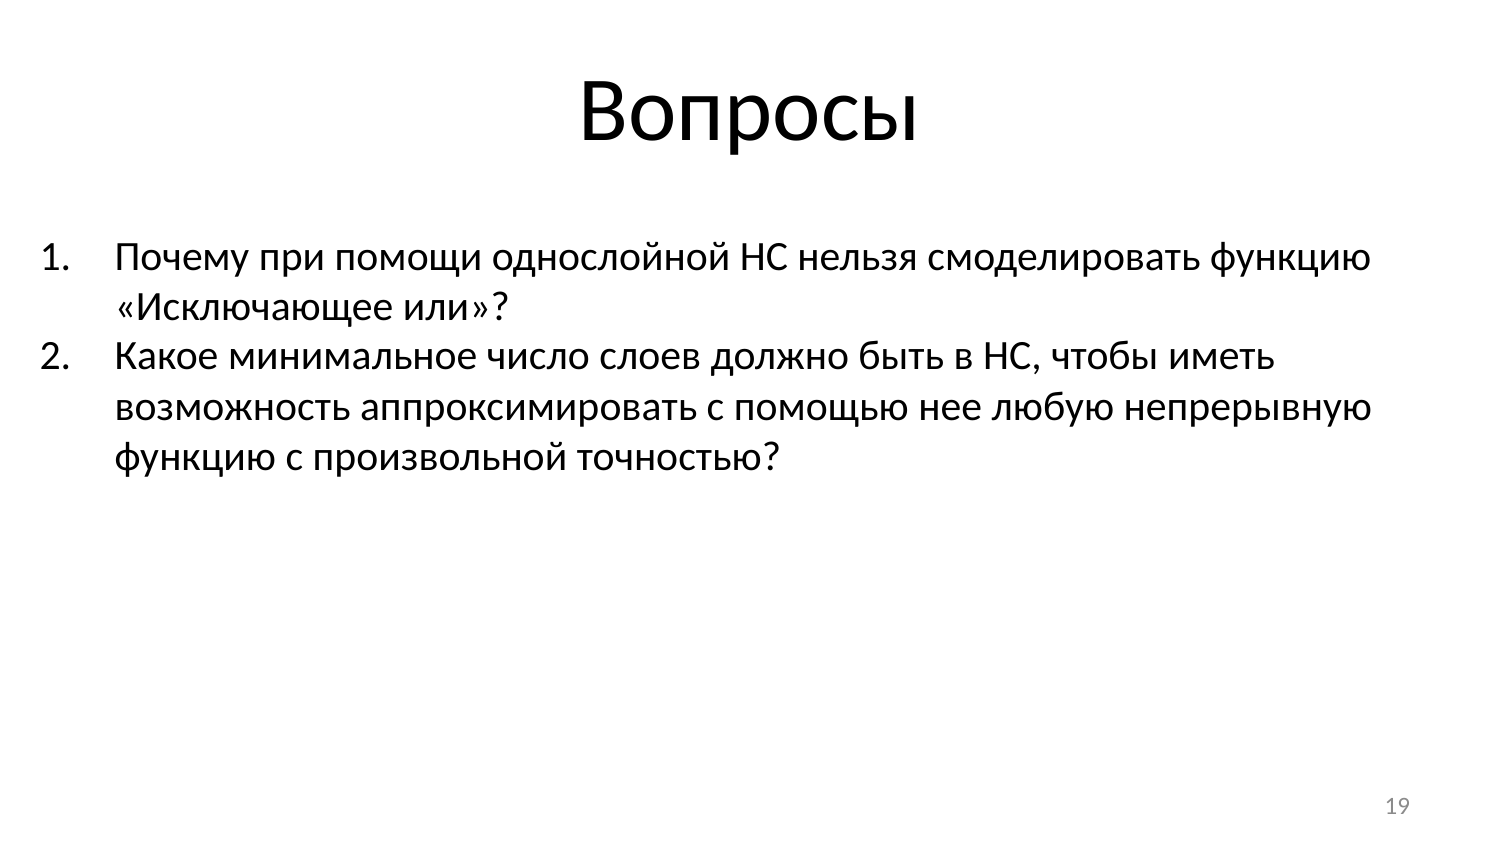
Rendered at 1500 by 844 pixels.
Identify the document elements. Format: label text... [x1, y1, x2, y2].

text_box Почему при помощи однослойной НС нельзя смоделировать функцию «Исключающее или»? Какое минимальное число слоев должно быть в НС, чтобы иметь возможность аппроксимировать с помощью нее любую непрерывную функцию с произвольной точностью? [24, 220, 1459, 536]
title Вопросы [75, 33, 1425, 175]
slide_number 19 [1074, 782, 1425, 827]
